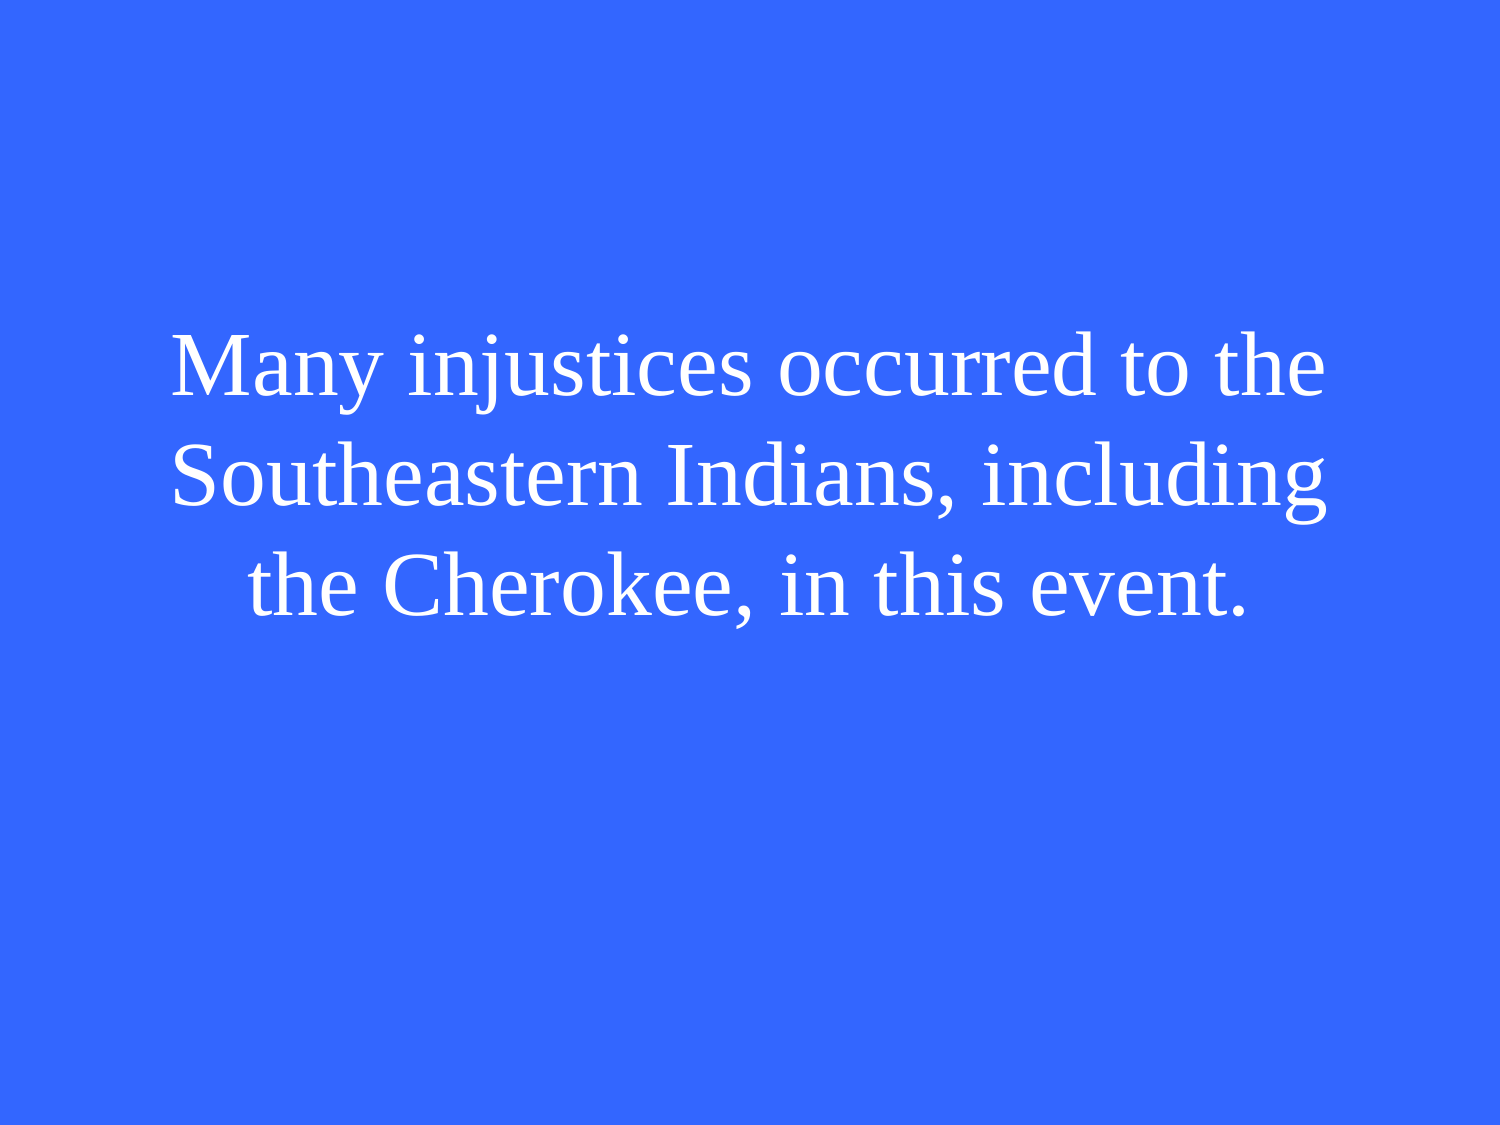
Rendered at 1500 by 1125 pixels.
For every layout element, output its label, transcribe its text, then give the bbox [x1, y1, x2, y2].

title Many injustices occurred to the Southeastern Indians, including the Cherokee, in this event. [112, 374, 1388, 563]
